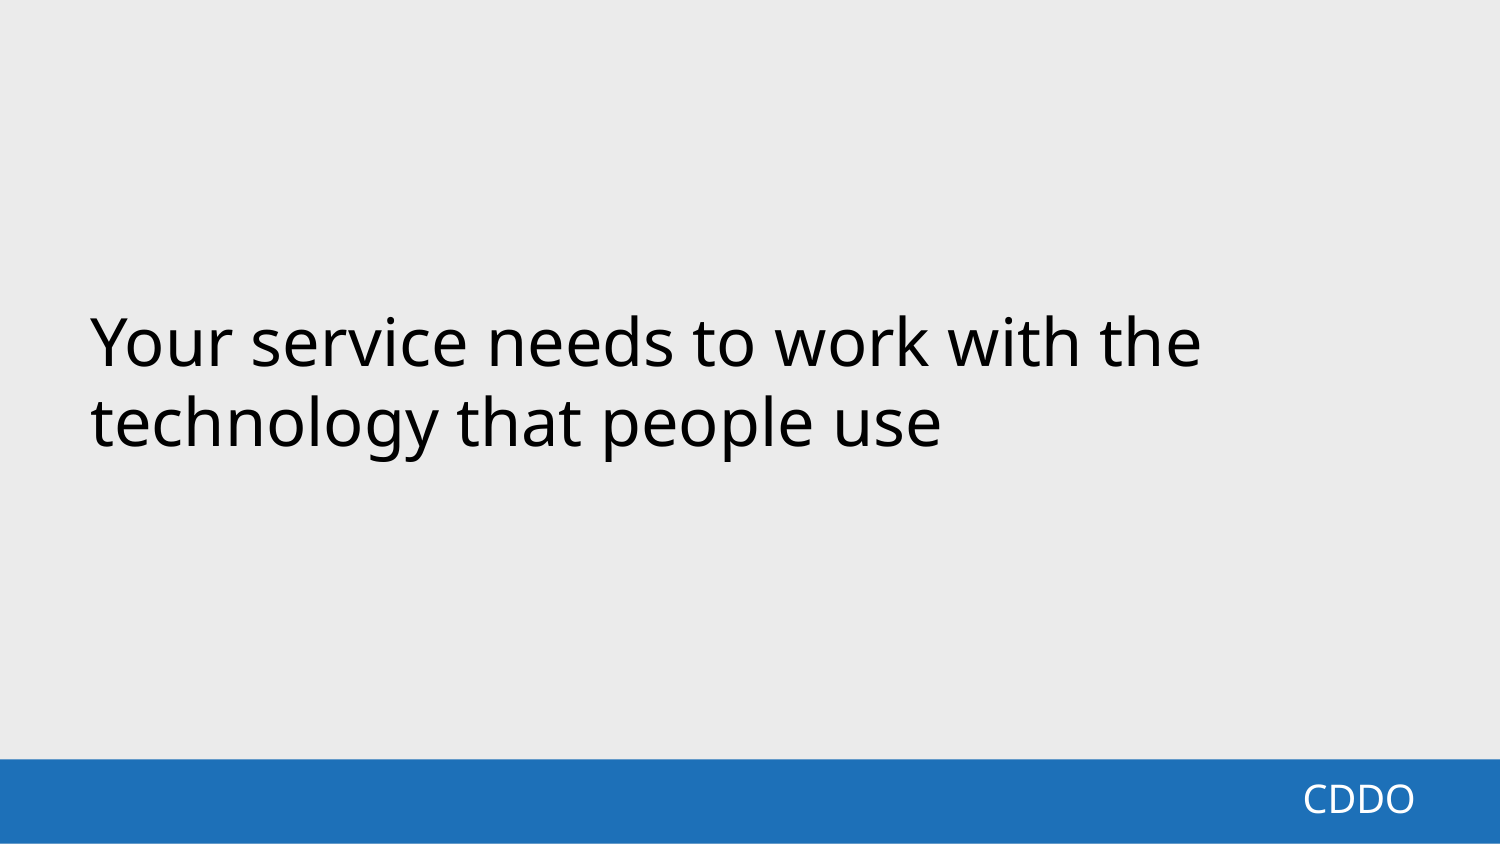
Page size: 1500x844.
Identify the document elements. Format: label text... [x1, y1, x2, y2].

text_box Your service needs to work with the technology that people use [87, 0, 1416, 760]
